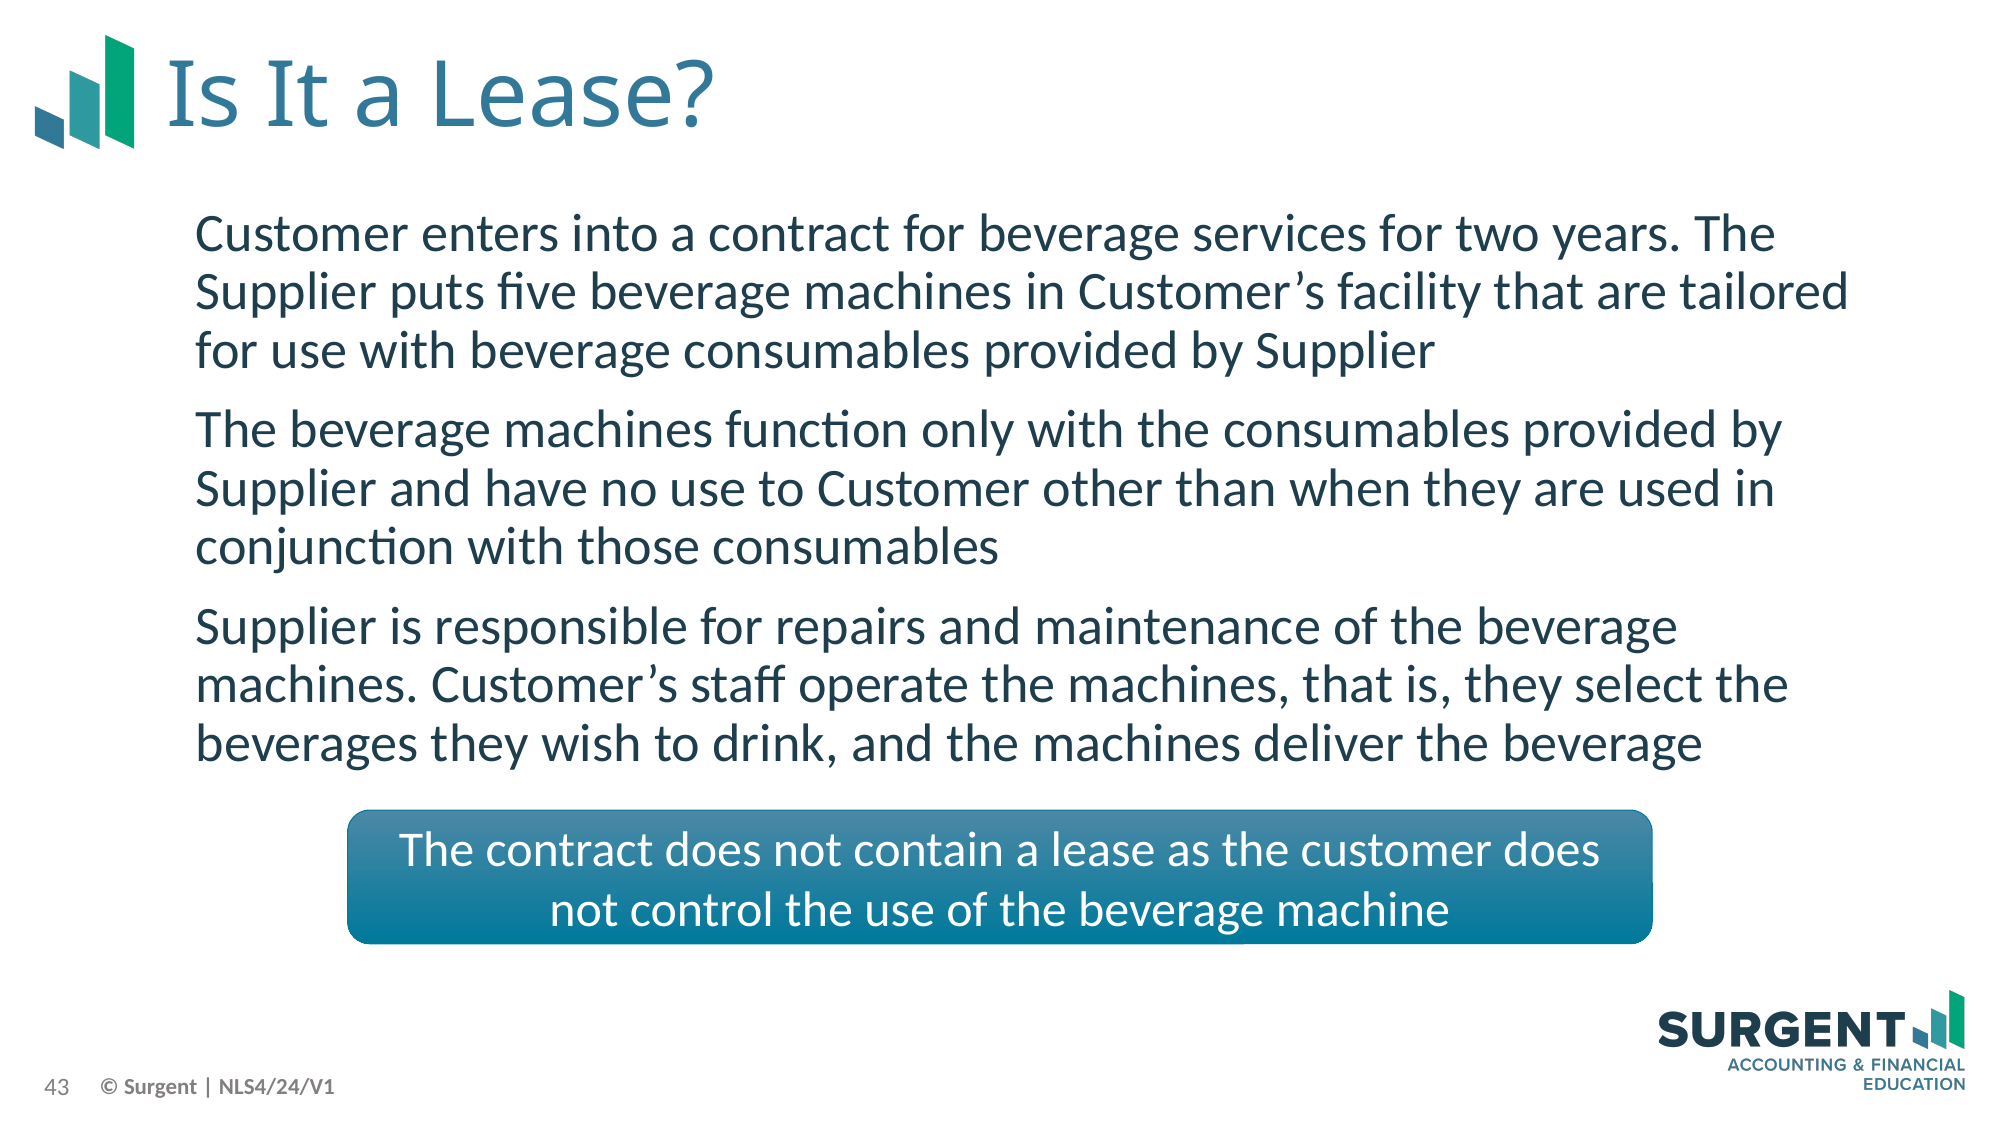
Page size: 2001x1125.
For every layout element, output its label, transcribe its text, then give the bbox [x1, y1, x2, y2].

footer © Surgent | NLS4/24/V1 [85, 1055, 402, 1115]
text_box The contract does not contain a lease as the customer does not control the use of the beverage machine [347, 809, 1653, 945]
title Is It a Lease? [151, 55, 1915, 149]
slide_number 43 [0, 1055, 85, 1115]
list Customer enters into a contract for beverage services for two years. The Supplier puts five beverage machines in Customer’s facility that are tailored for use with beverage consumables provided by Supplier The beverage machines function only with the consumables provided by Supplier and have no use to Customer other than when they are used in conjunction with those consumables Supplier is responsible for repairs and maintenance of the beverage machines. Customer’s staff operate the machines, that is, they select the beverages they wish to drink, and the machines deliver the beverage [180, 197, 1910, 967]
